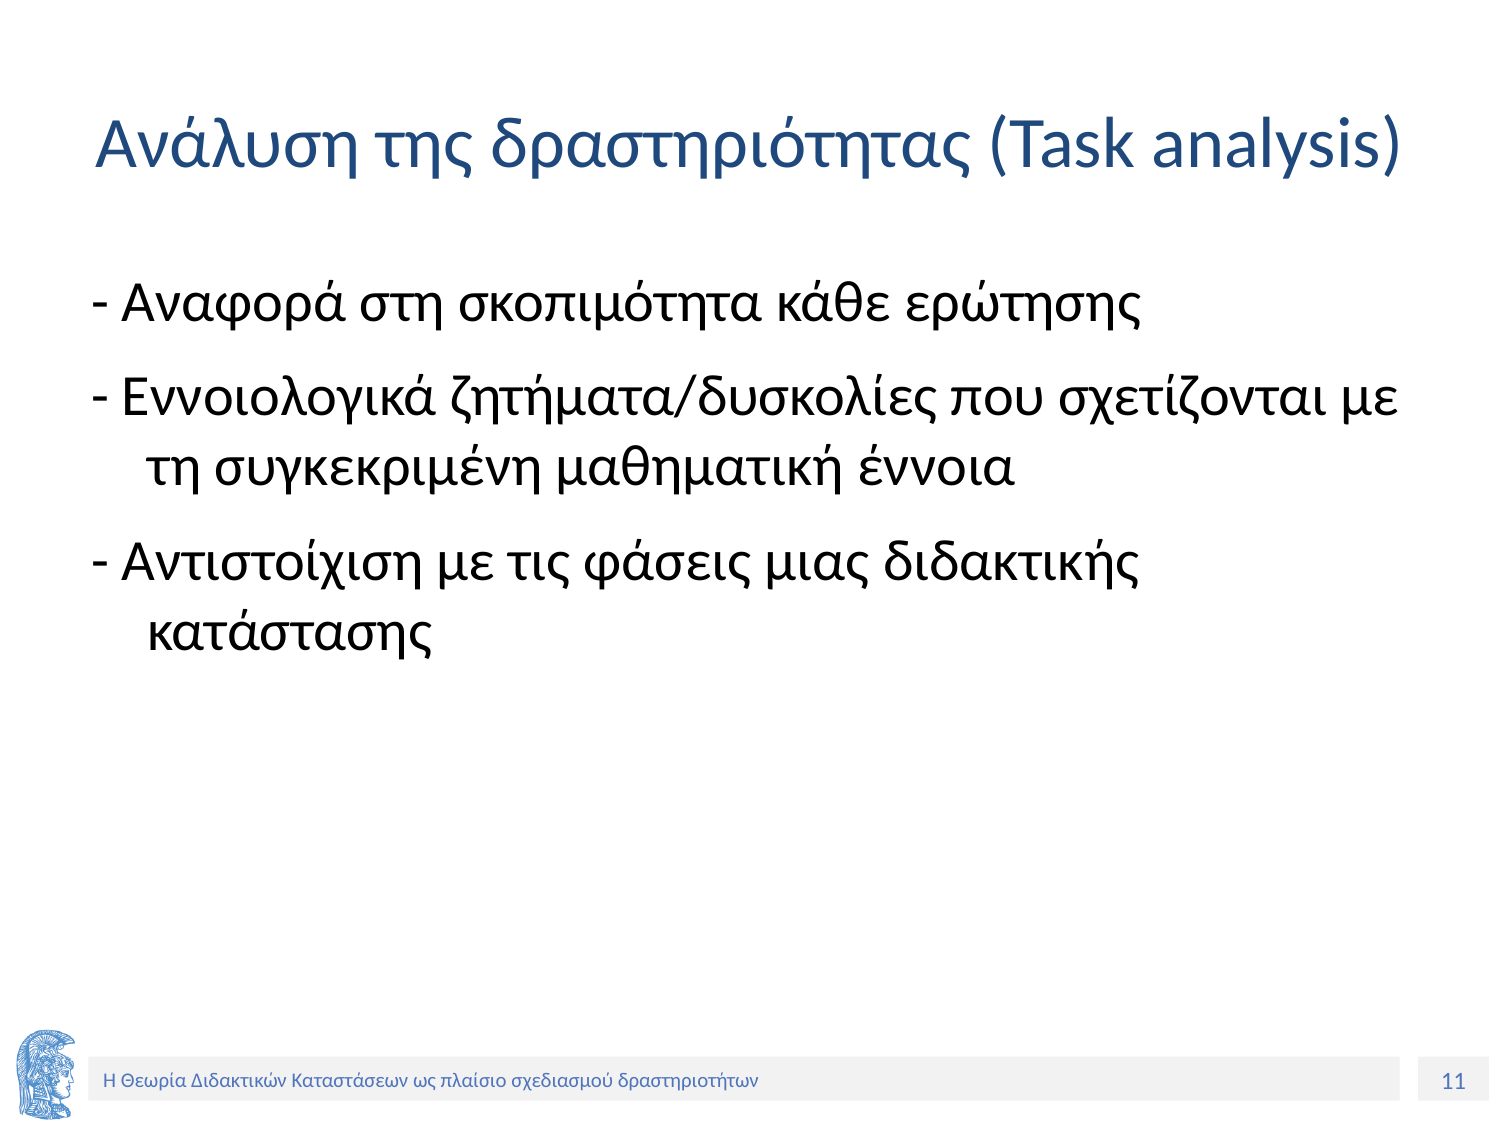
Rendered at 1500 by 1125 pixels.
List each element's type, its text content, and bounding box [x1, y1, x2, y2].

list - Αναφορά στη σκοπιμότητα κάθε ερώτησης - Εννοιολογικά ζητήματα/δυσκολίες που σχετίζονται με τη συγκεκριμένη μαθηματική έννοια - Αντιστοίχιση με τις φάσεις μιας διδακτικής κατάστασης [76, 255, 1427, 998]
title Ανάλυση της δραστηριότητας (Task analysis) [75, 45, 1425, 233]
picture [9, 1026, 81, 1120]
